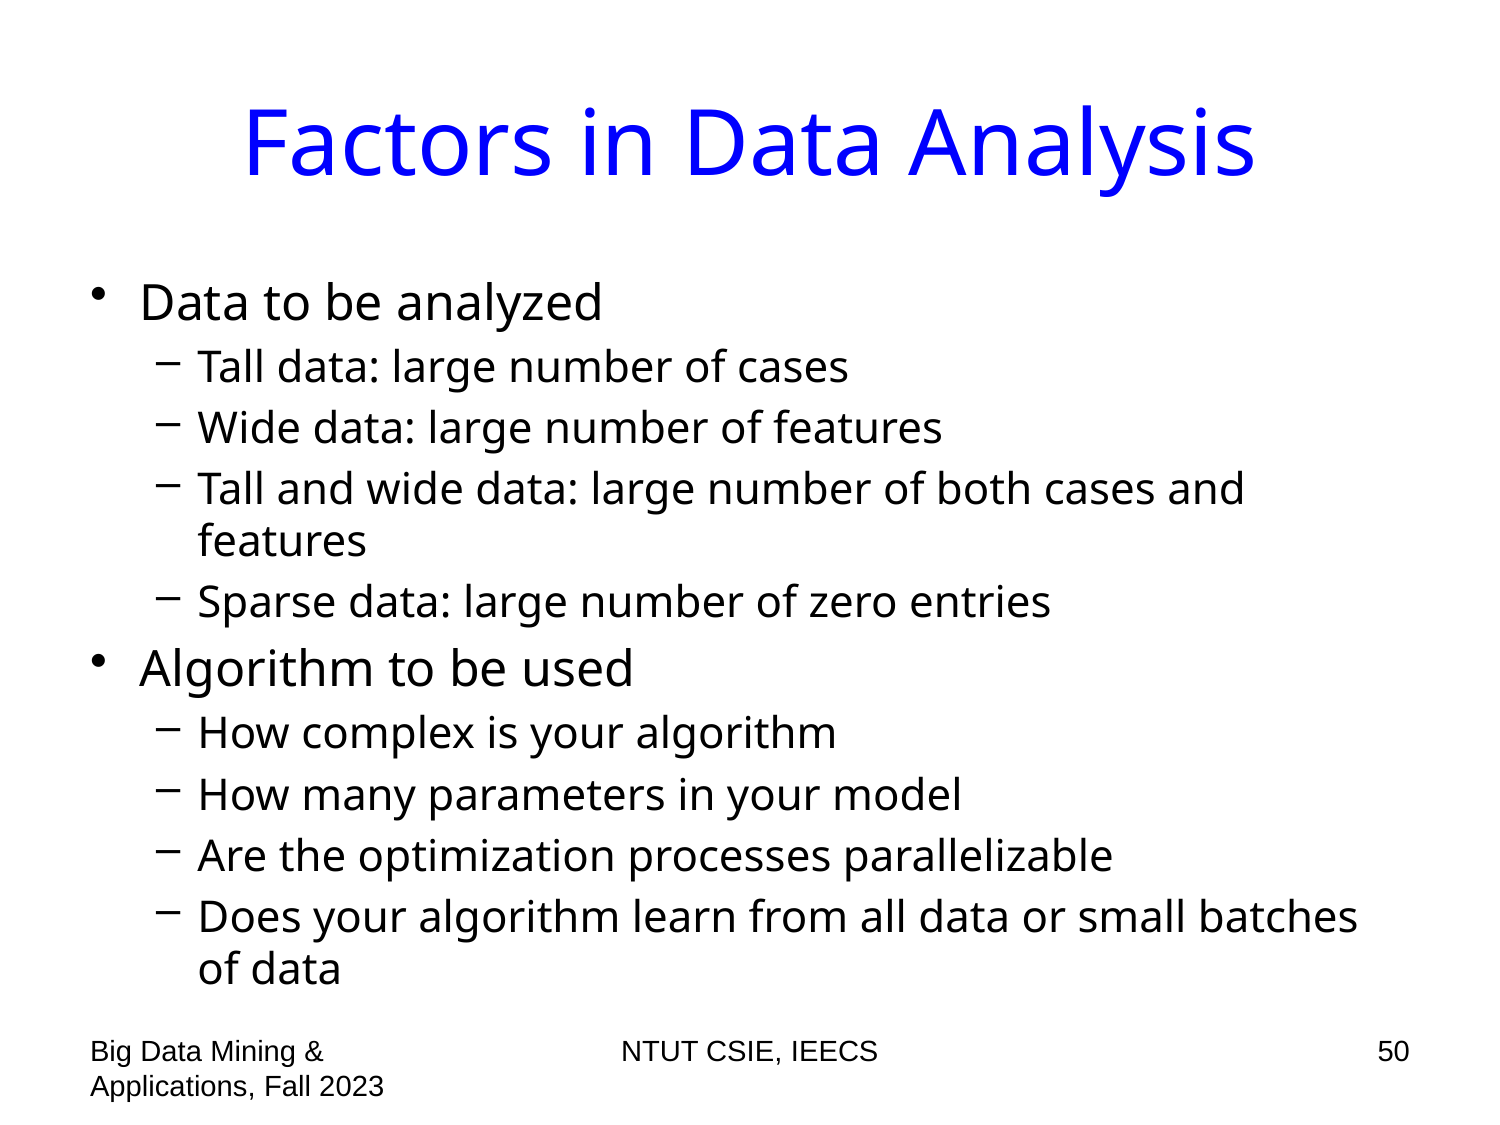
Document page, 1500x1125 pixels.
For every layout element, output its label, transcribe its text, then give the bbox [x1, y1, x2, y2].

slide_number 50 [1074, 1024, 1425, 1103]
footer NTUT CSIE, IEECS [512, 1024, 988, 1103]
title Factors in Data Analysis [75, 45, 1425, 233]
list Data to be analyzed Tall data: large number of cases Wide data: large number of features Tall and wide data: large number of both cases and features Sparse data: large number of zero entries Algorithm to be used How complex is your algorithm How many parameters in your model Are the optimization processes parallelizable Does your algorithm learn from all data or small batches of data [75, 262, 1425, 1005]
slide_number Big Data Mining & Applications, Fall 2023 [75, 1024, 425, 1103]
